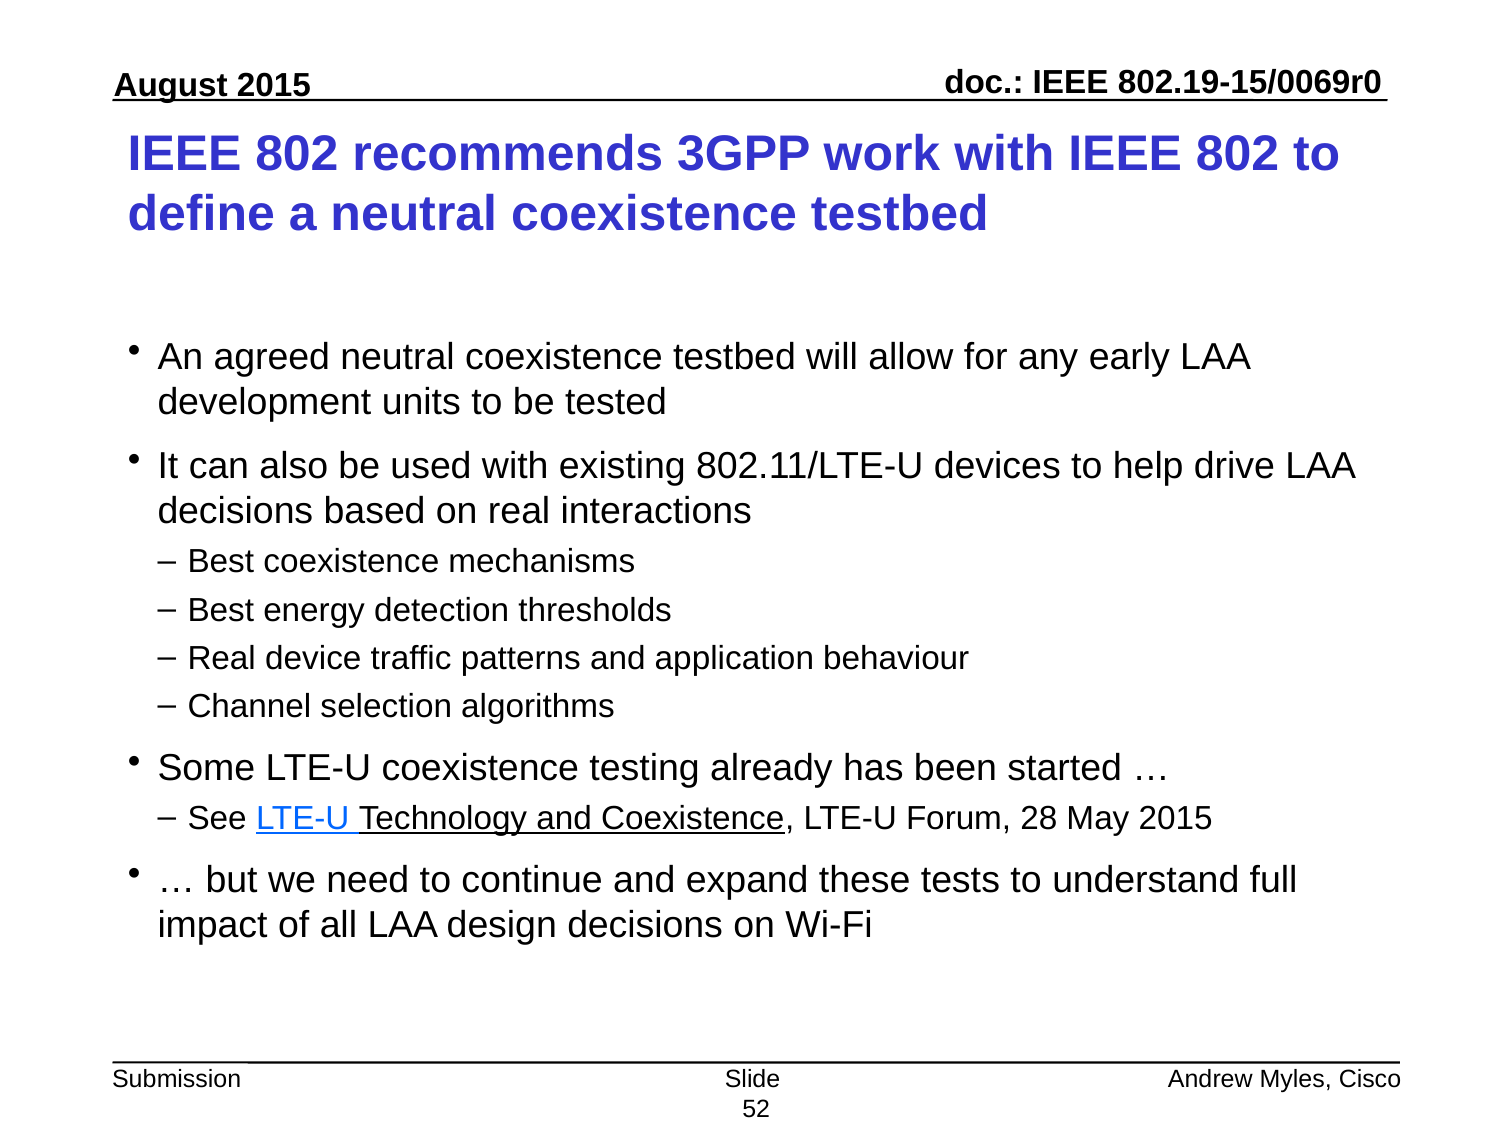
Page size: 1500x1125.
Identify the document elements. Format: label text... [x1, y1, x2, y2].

slide_number Slide 52 [717, 1061, 795, 1093]
title IEEE 802 recommends 3GPP work with IEEE 802 to define a neutral coexistence testbed [112, 112, 1388, 288]
footer Andrew Myles, Cisco [1166, 1061, 1402, 1093]
list An agreed neutral coexistence testbed will allow for any early LAA development units to be tested It can also be used with existing 802.11/LTE-U devices to help drive LAA decisions based on real interactions Best coexistence mechanisms Best energy detection thresholds Real device traffic patterns and application behaviour Channel selection algorithms Some LTE-U coexistence testing already has been started … See LTE-U Technology and Coexistence, LTE-U Forum, 28 May 2015 … but we need to continue and expand these tests to understand full impact of all LAA design decisions on Wi-Fi [112, 324, 1388, 1000]
